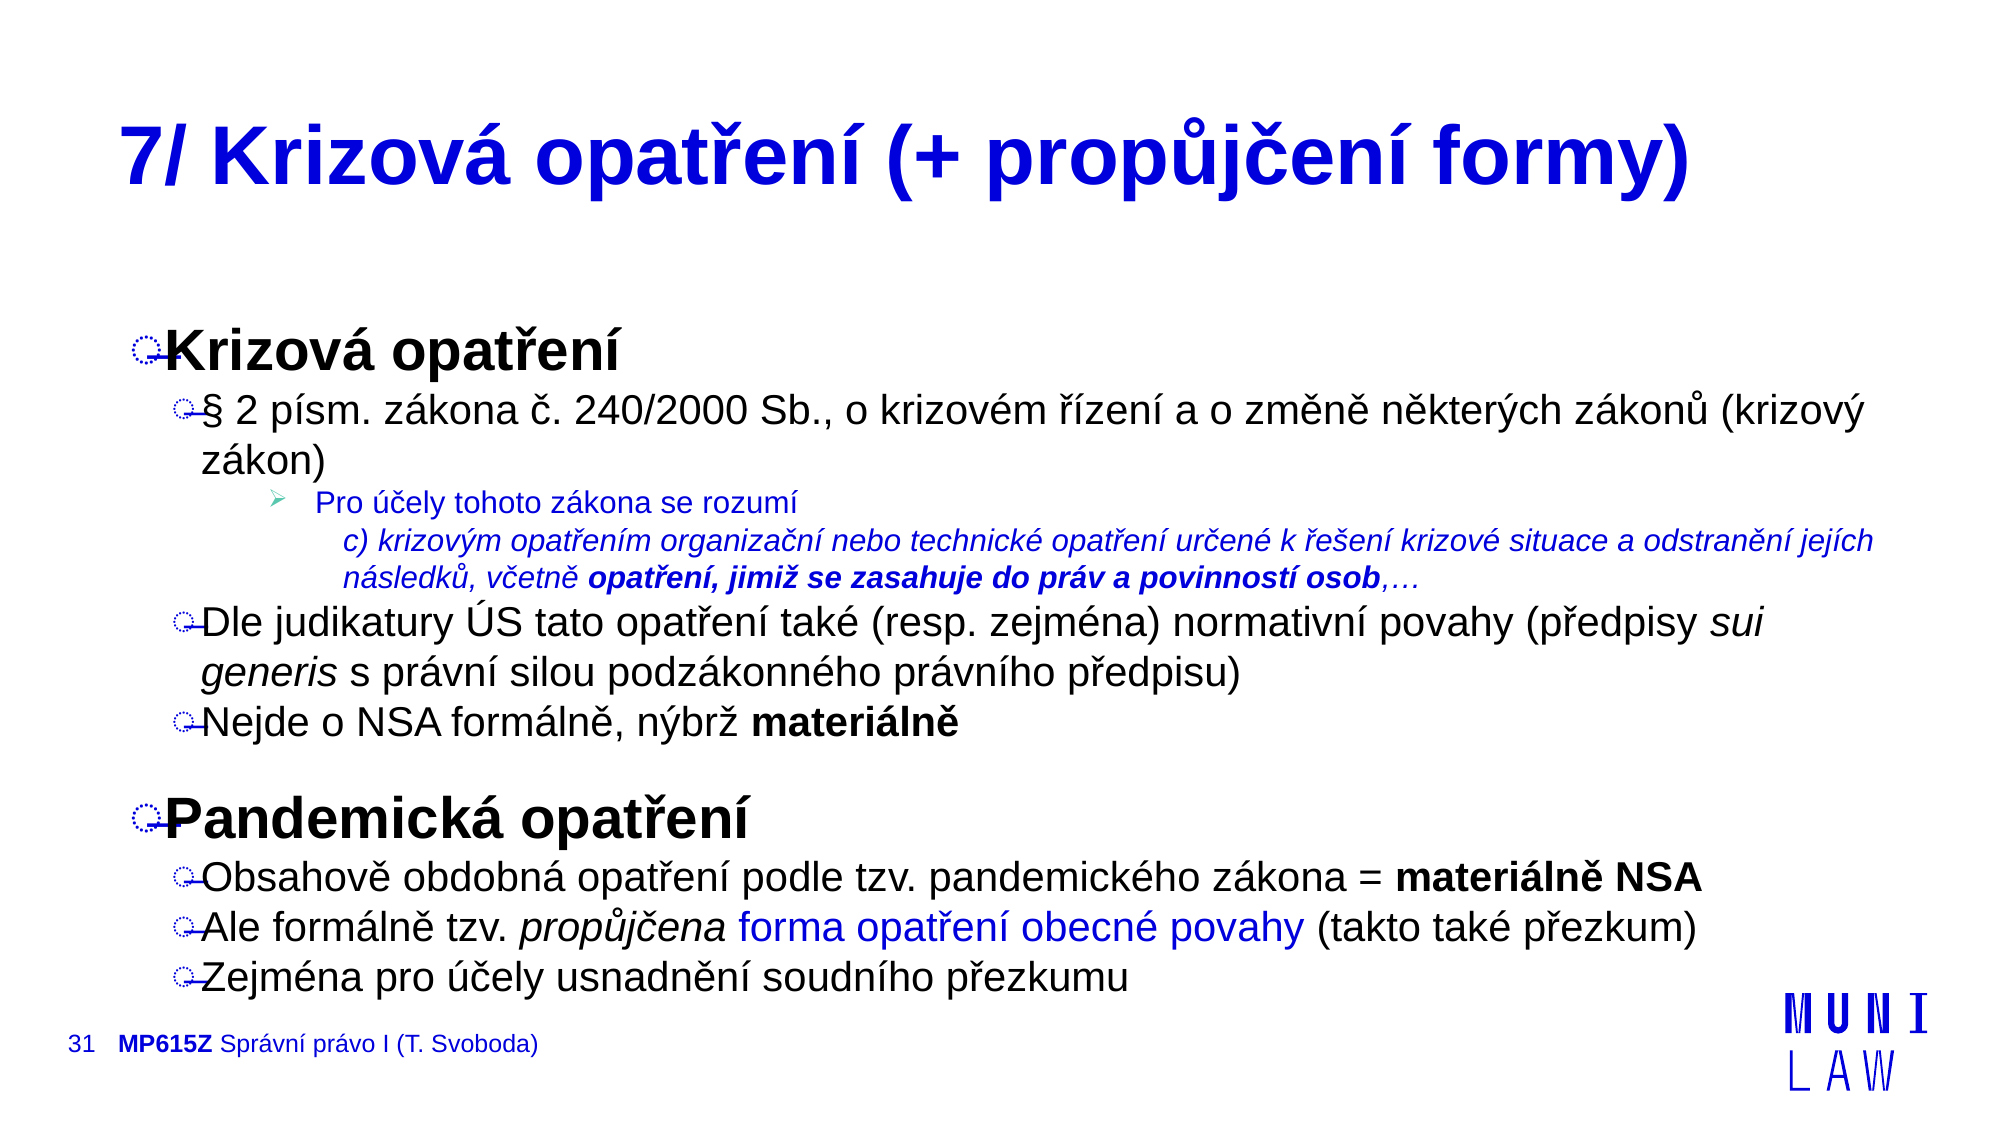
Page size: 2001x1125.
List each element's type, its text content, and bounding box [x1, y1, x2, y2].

footer MP615Z Správní právo I (T. Svoboda) [118, 1021, 1418, 1063]
title 7/ Krizová opatření (+ propůjčení formy) [118, 118, 1883, 193]
list Krizová opatření § 2 písm. zákona č. 240/2000 Sb., o krizovém řízení a o změně některých zákonů (krizový zákon) Pro účely tohoto zákona se rozumí c) krizovým opatřením organizační nebo technické opatření určené k řešení krizové situace a odstranění jejích následků, včetně opatření, jimiž se zasahuje do práv a povinností osob,… Dle judikatury ÚS tato opatření také (resp. zejména) normativní povahy (předpisy sui generis s právní silou podzákonného právního předpisu) Nejde o NSA formálně, nýbrž materiálně Pandemická opatření Obsahově obdobná opatření podle tzv. pandemického zákona = materiálně NSA Ale formálně tzv. propůjčena forma opatření obecné povahy (takto také přezkum) Zejména pro účely usnadnění soudního přezkumu [118, 277, 1883, 957]
slide_number 31 [67, 1021, 110, 1063]
